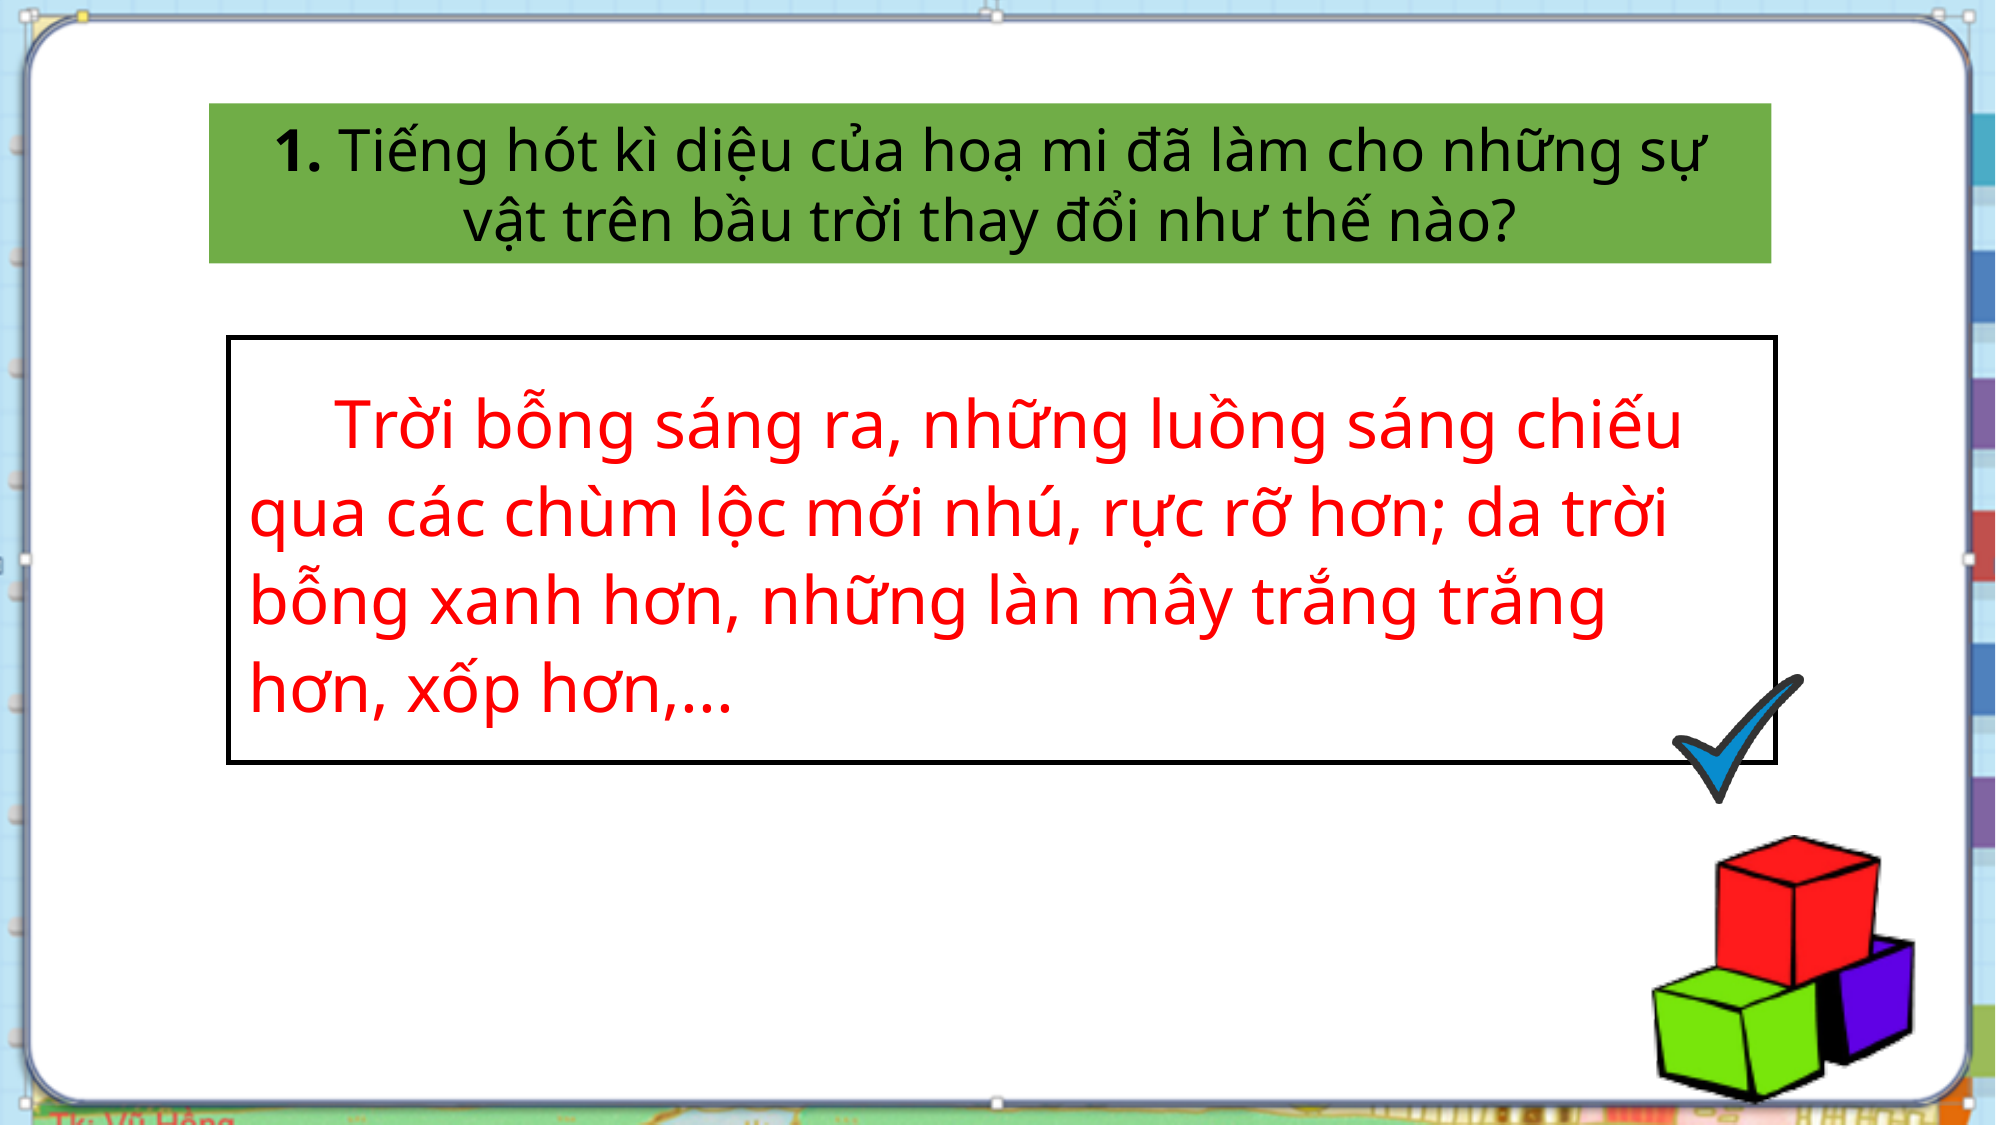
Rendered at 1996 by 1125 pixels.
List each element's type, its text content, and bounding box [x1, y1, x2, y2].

picture [0, 0, 1996, 1125]
text_box Trời bỗng sáng ra, những luồng sáng chiếu qua các chùm lộc mới nhú, rực rỡ hơn; da trời bỗng xanh hơn, những làn mây trắng trắng hơn, xốp hơn,... [228, 337, 1776, 763]
text_box 1. Tiếng hót kì diệu của hoạ mi đã làm cho những sự vật trên bầu trời thay đổi như thế nào? [209, 103, 1772, 264]
